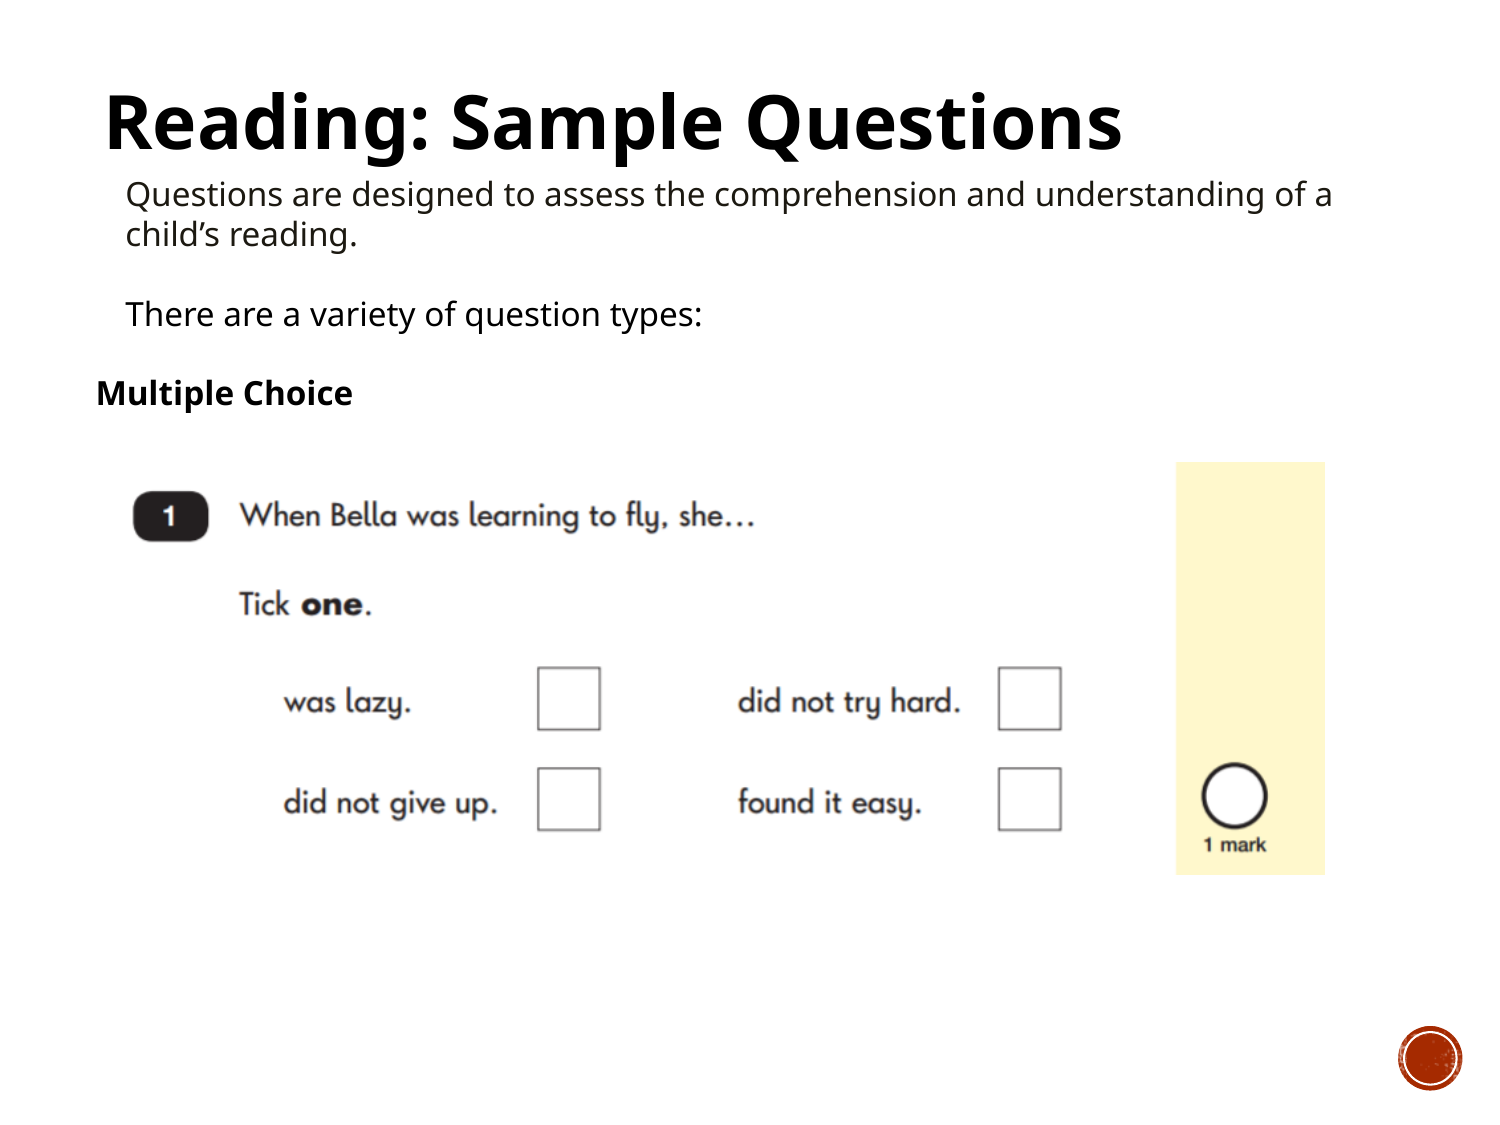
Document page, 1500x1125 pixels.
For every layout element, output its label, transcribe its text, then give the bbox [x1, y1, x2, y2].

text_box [60, 137, 1442, 1009]
text_box Reading: Sample Questions [88, 67, 1140, 136]
text_box [59, 57, 1442, 137]
